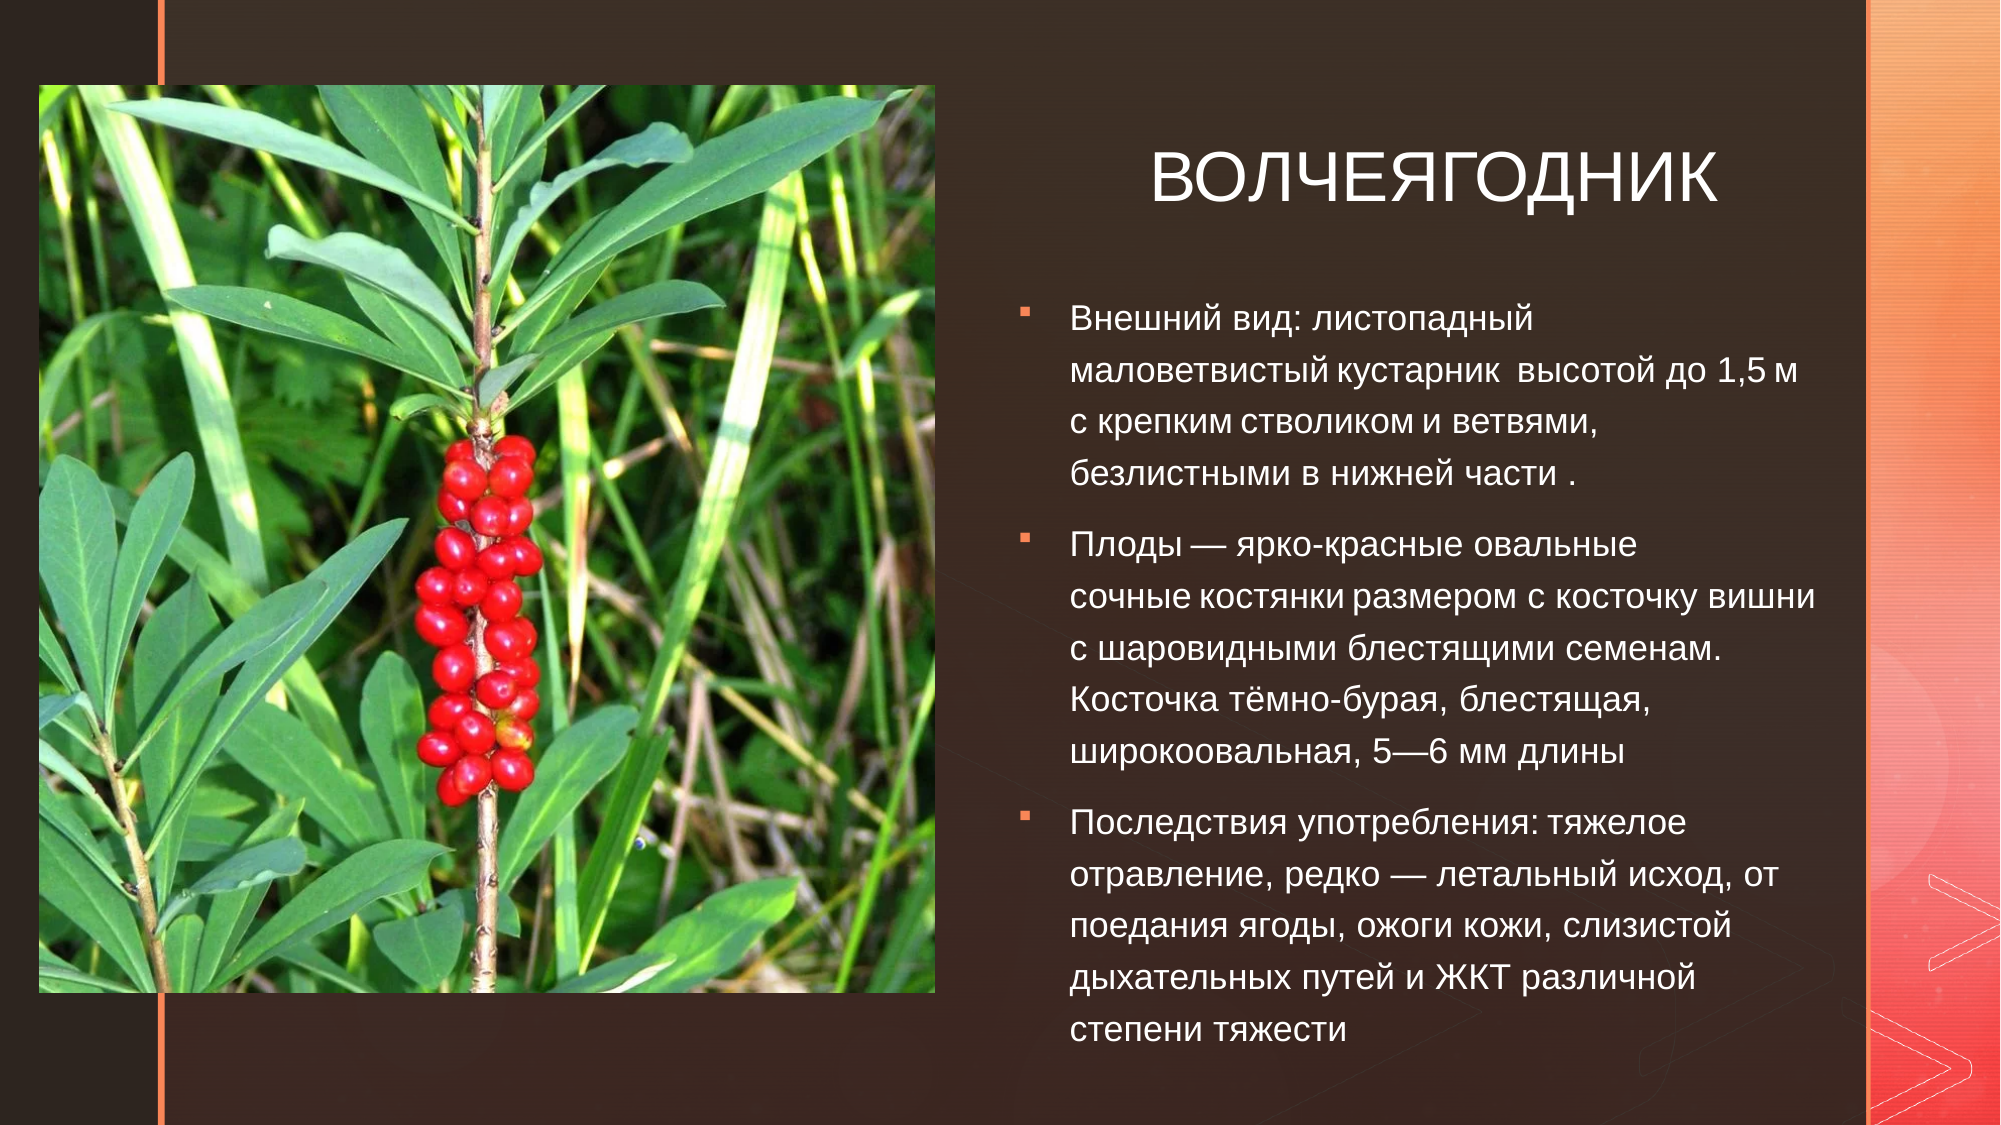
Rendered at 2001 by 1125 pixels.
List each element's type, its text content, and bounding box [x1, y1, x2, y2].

picture [38, 84, 935, 993]
list Внешний вид: листопадный маловетвистый кустарник высотой до 1,5 м с крепким стволиком и ветвями, безлистными в нижней части . Плоды — ярко-красные овальные сочные костянки размером с косточку вишни с шаровидными блестящими семенам. Косточка тёмно-бурая, блестящая, широкоовальная, 5—6 мм длины Последствия употребления: тяжелое отравление, редко — летальный исход, от поедания ягоды, ожоги кожи, слизистой дыхательных путей и ЖКТ различной степени тяжести [1002, 255, 1835, 1079]
title ВОЛЧЕЯГОДНИК [935, 132, 1734, 310]
picture [1871, 0, 2001, 1125]
